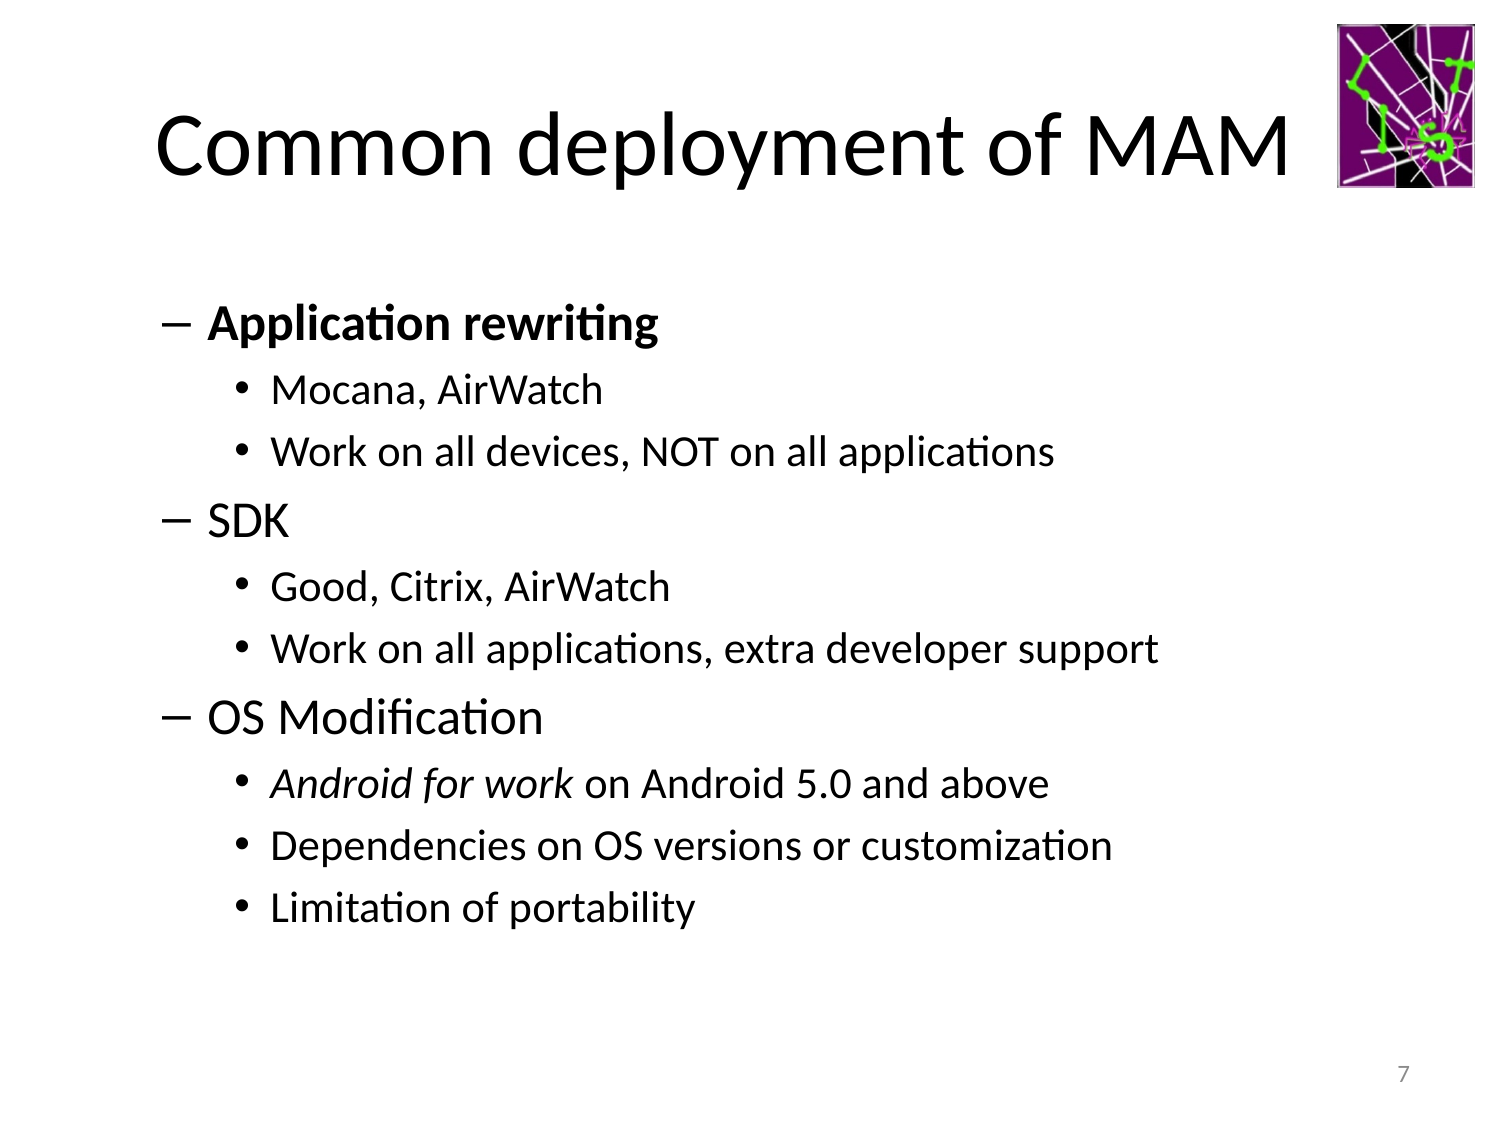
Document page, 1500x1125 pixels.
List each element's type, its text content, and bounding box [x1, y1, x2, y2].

slide_number 7 [1074, 1042, 1425, 1103]
title Common deployment of MAM [50, 45, 1400, 233]
list Application rewriting Mocana, AirWatch Work on all devices, NOT on all applications SDK Good, Citrix, AirWatch Work on all applications, extra developer support OS Modification Android for work on Android 5.0 and above Dependencies on OS versions or customization Limitation of portability [75, 200, 1425, 943]
picture [1337, 24, 1475, 188]
